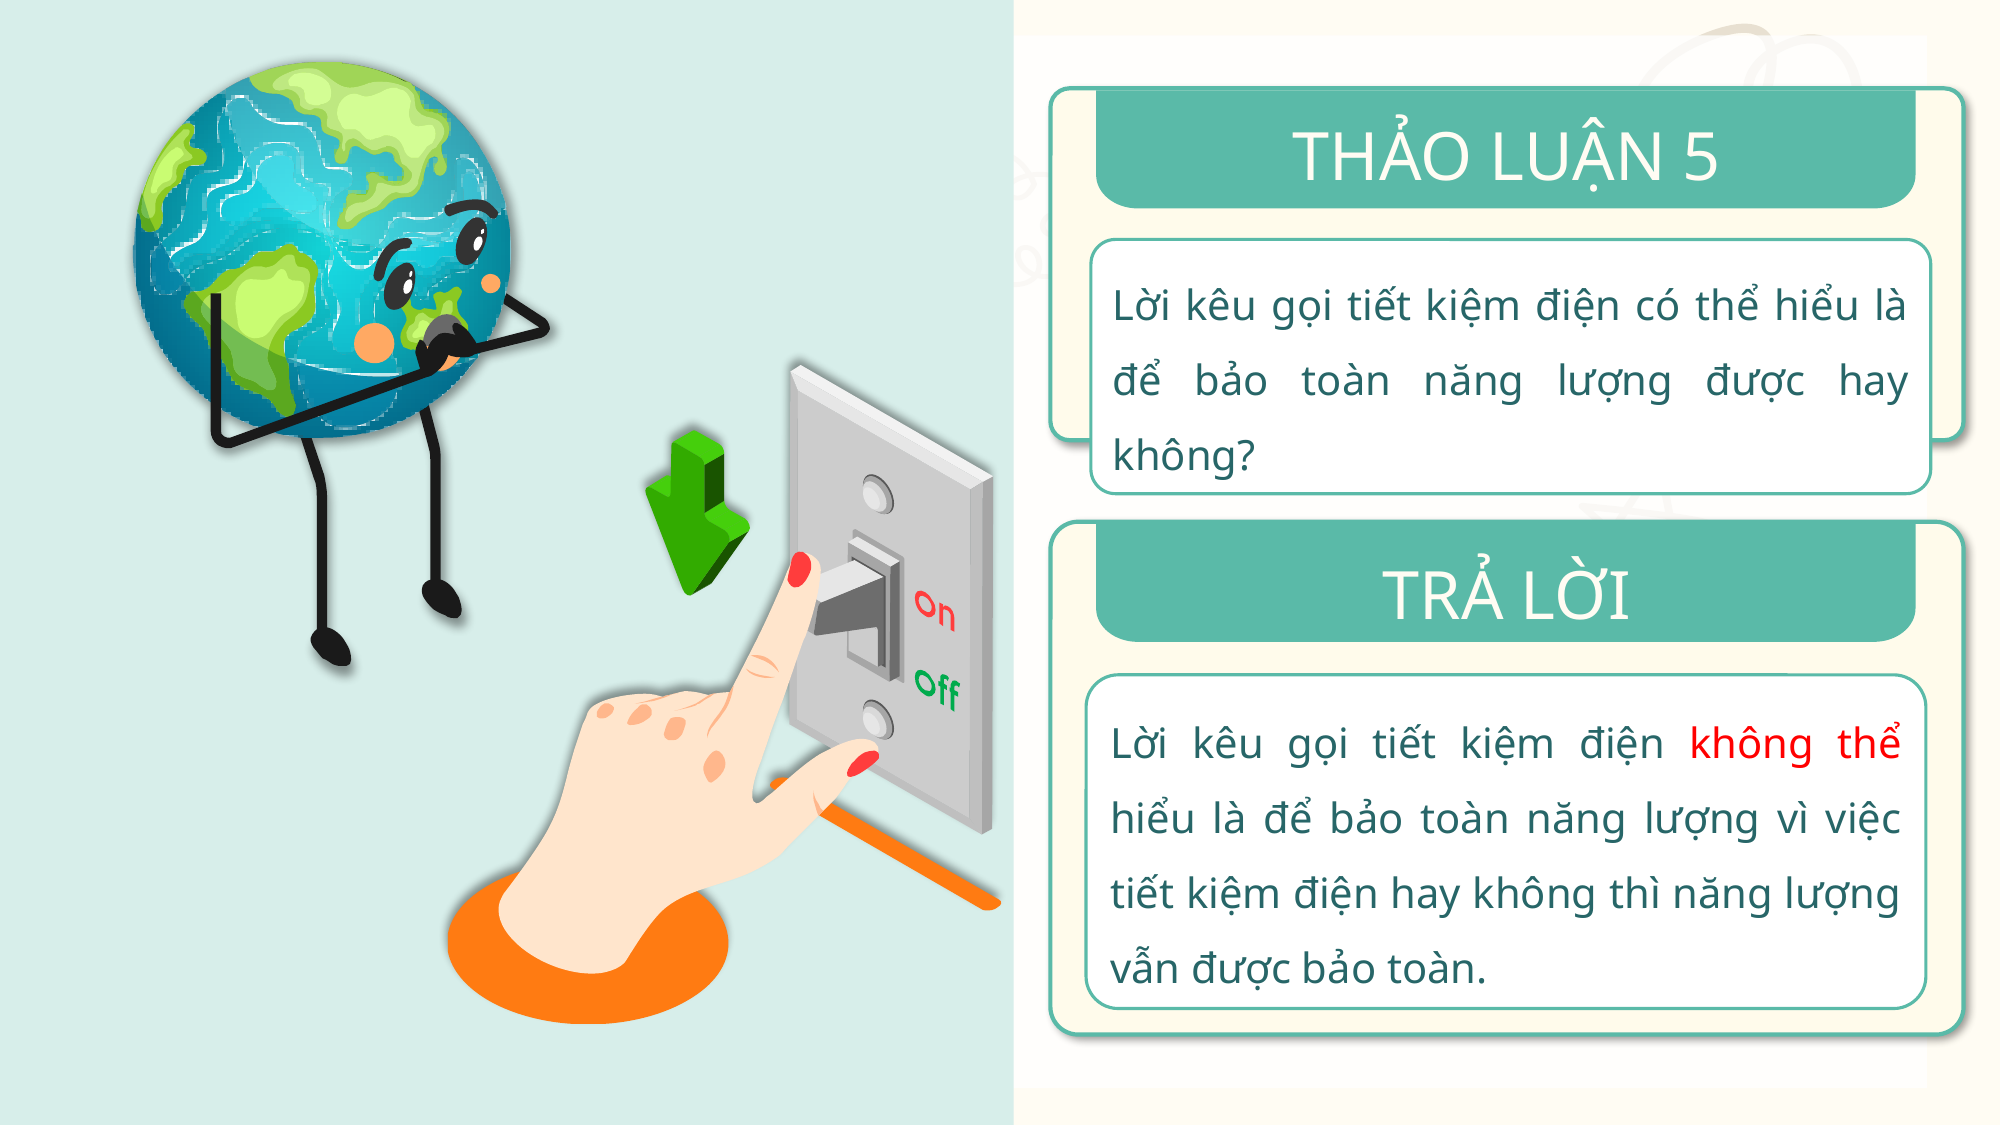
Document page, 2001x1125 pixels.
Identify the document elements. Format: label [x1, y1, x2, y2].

text_box [0, 0, 1016, 1125]
text_box [1016, 35, 1927, 1088]
text_box [1050, 521, 1964, 1035]
picture [132, 61, 1003, 1024]
text_box [1050, 88, 1964, 441]
